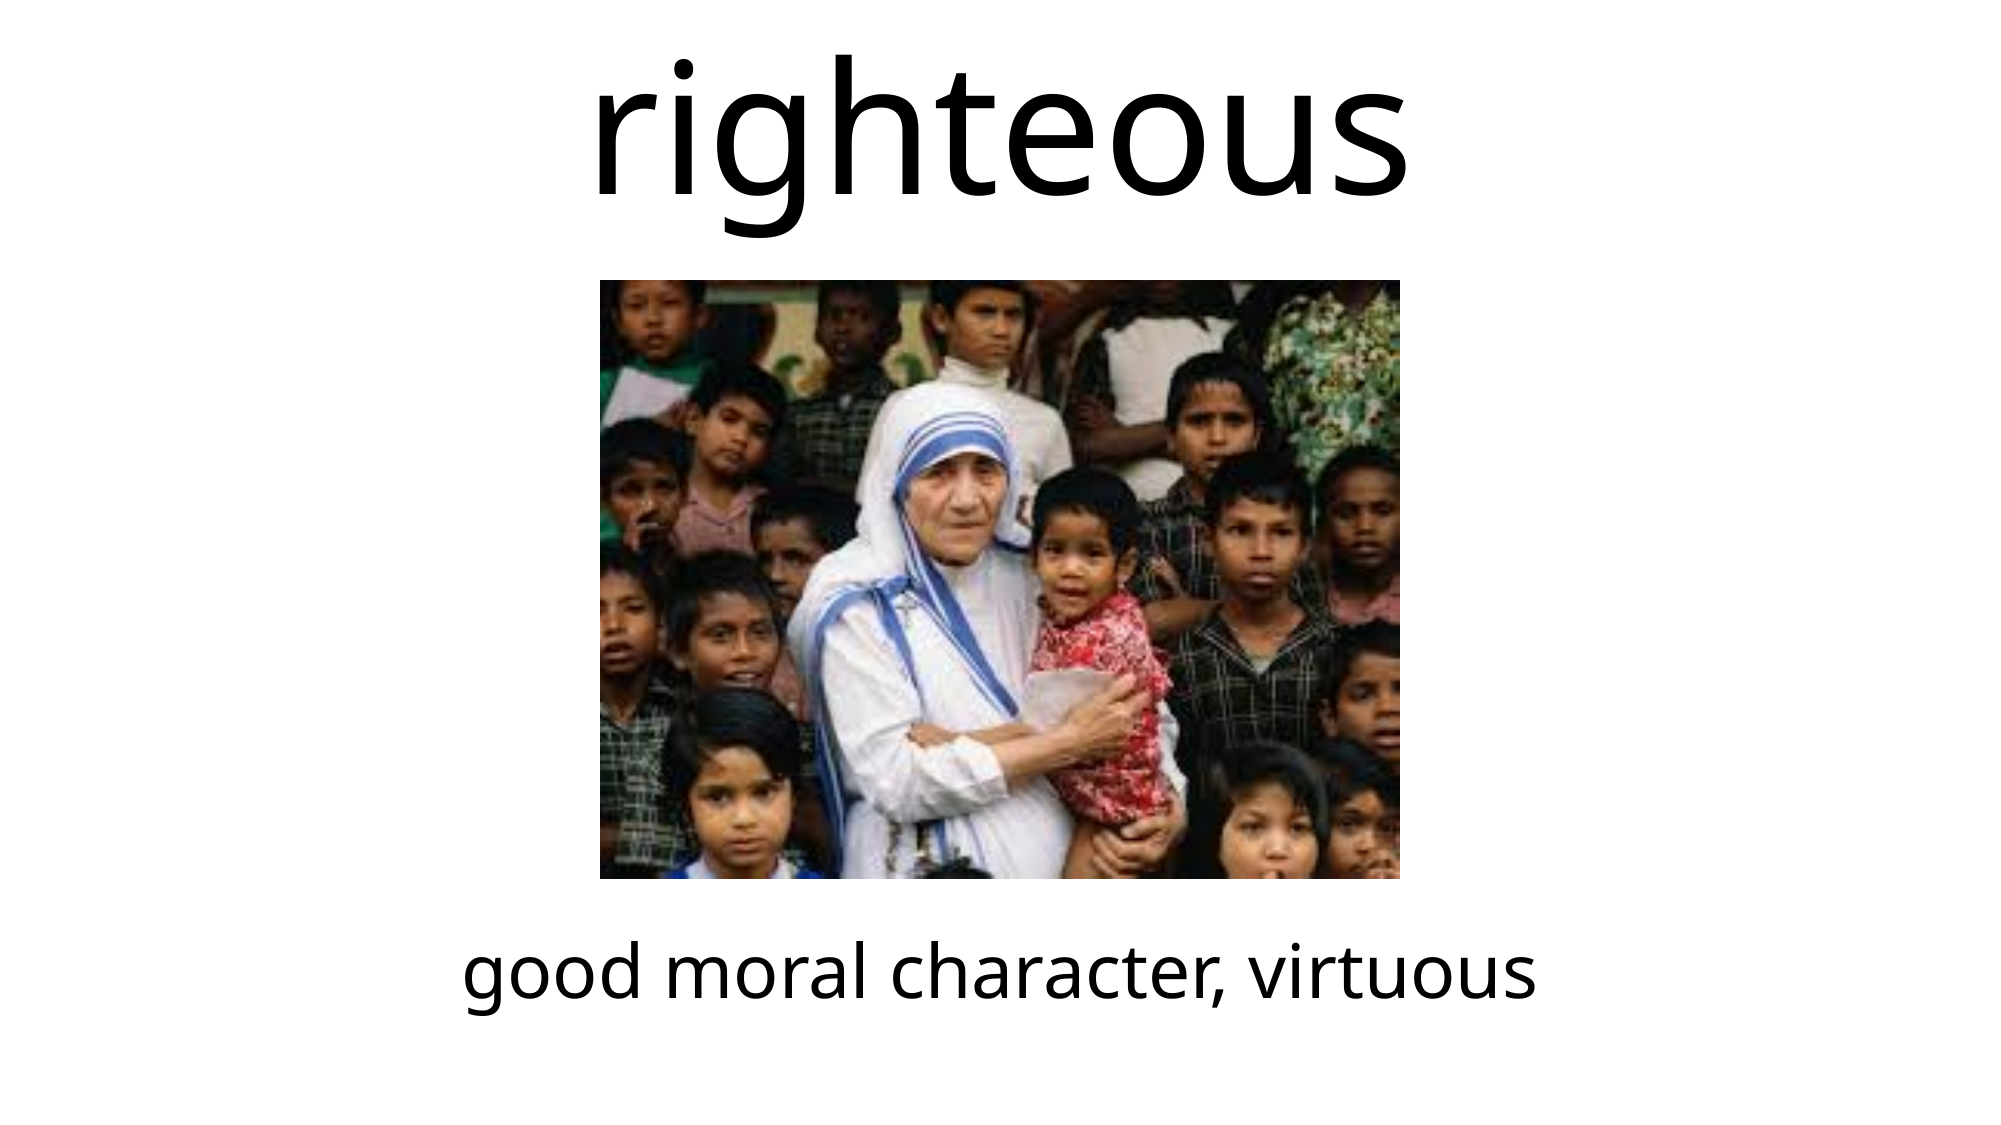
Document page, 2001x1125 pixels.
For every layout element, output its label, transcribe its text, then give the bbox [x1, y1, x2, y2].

picture [600, 280, 1400, 879]
title righteous [249, 87, 1750, 243]
text_box good moral character, virtuous [249, 916, 1750, 1022]
